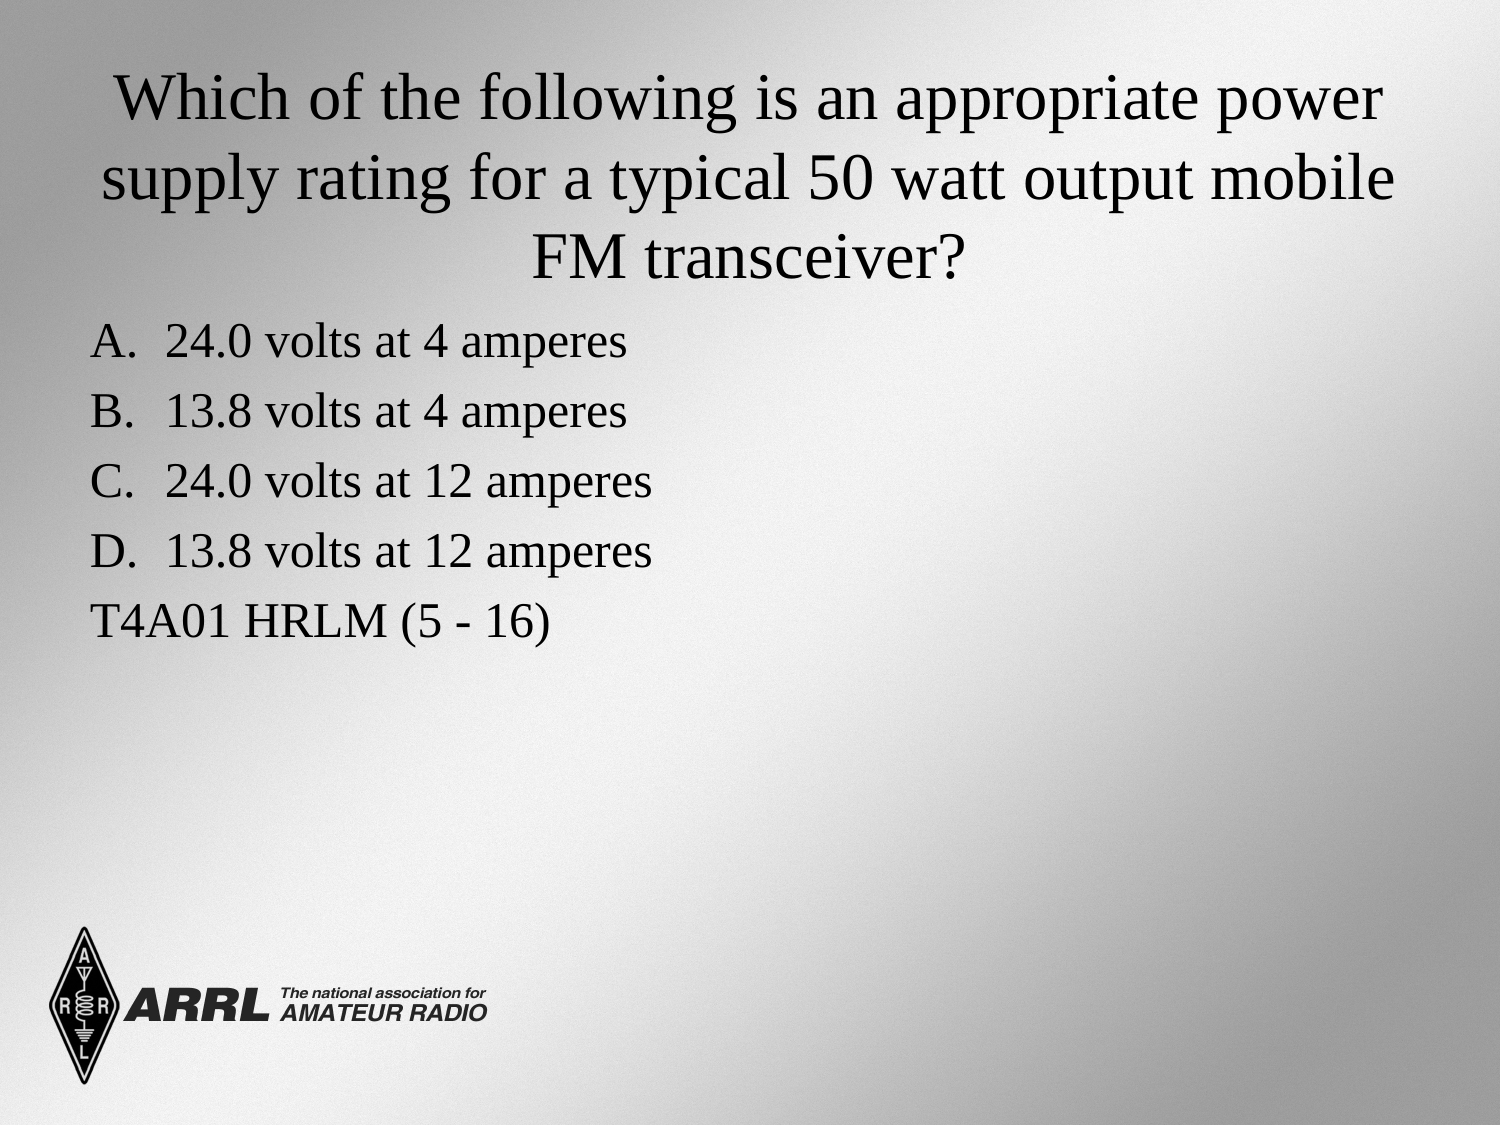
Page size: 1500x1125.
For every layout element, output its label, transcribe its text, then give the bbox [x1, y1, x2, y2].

title Which of the following is an appropriate power supply rating for a typical 50 watt output mobile FM transceiver? [75, 45, 1425, 233]
list 24.0 volts at 4 amperes 13.8 volts at 4 amperes 24.0 volts at 12 amperes 13.8 volts at 12 amperes T4A01 HRLM (5 - 16) [75, 299, 1425, 1005]
picture [0, 0, 1500, 1125]
